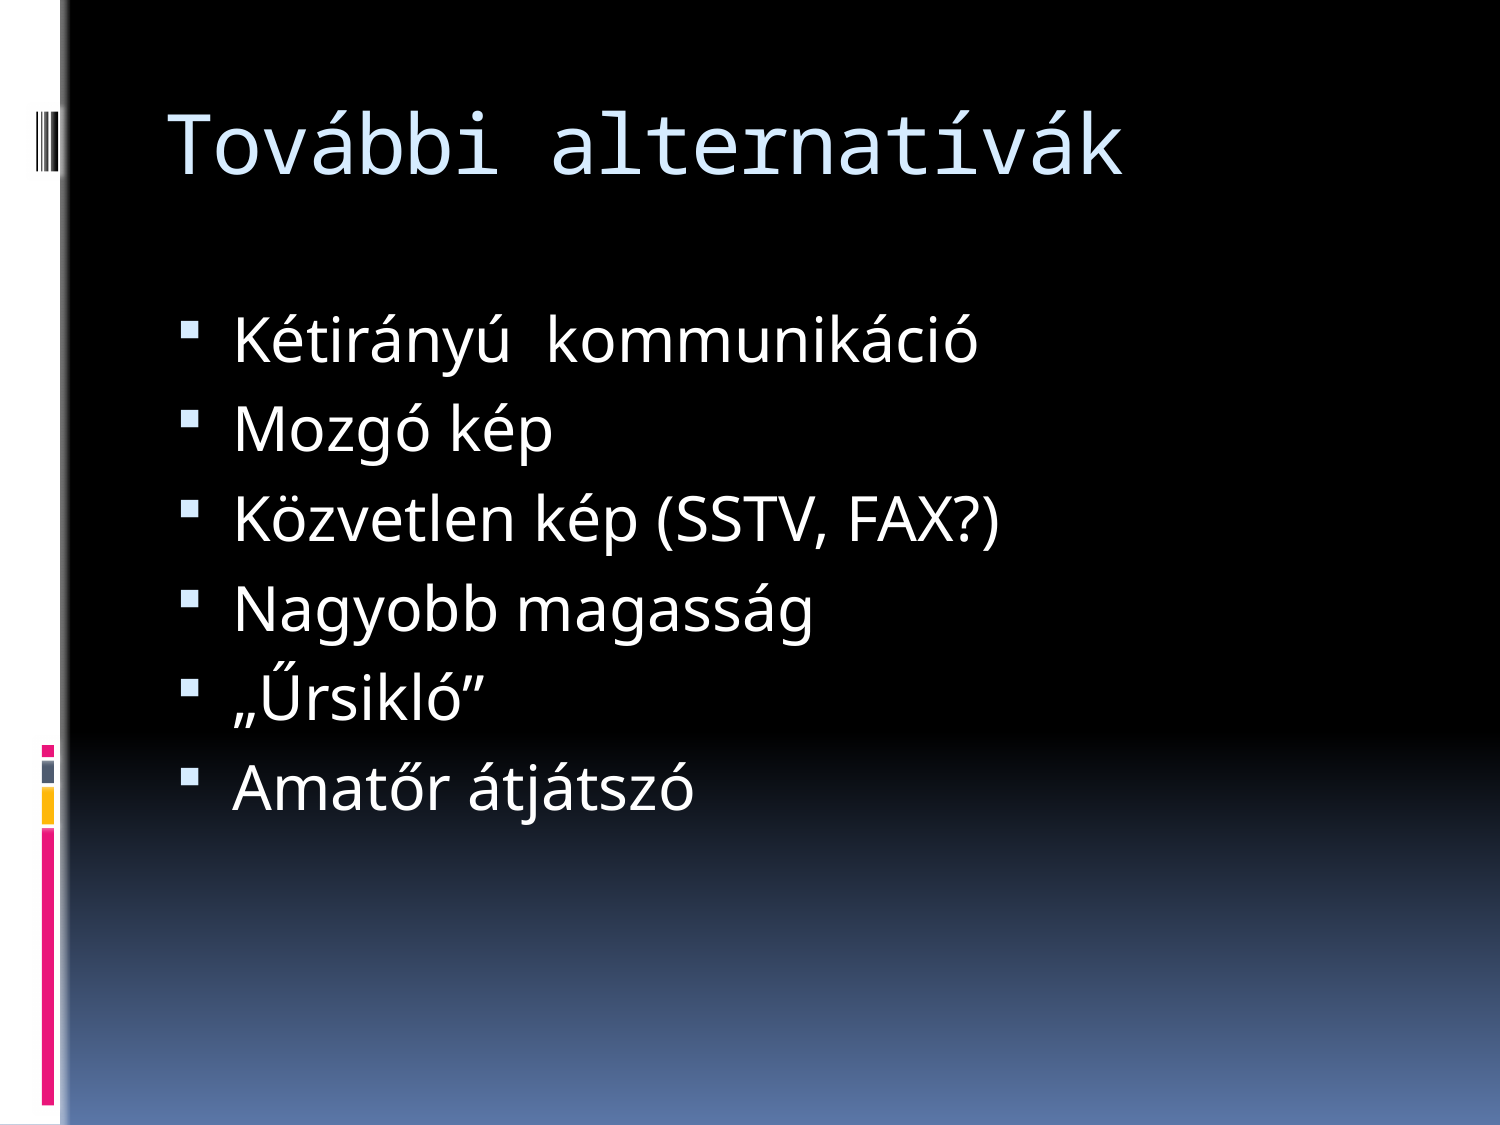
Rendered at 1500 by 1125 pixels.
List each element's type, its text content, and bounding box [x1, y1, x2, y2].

list Kétirányú kommunikáció Mozgó kép Közvetlen kép (SSTV, FAX?) Nagyobb magasság „Űrsikló” Amatőr átjátszó [150, 292, 1425, 1043]
title További alternatívák [150, 83, 1425, 234]
